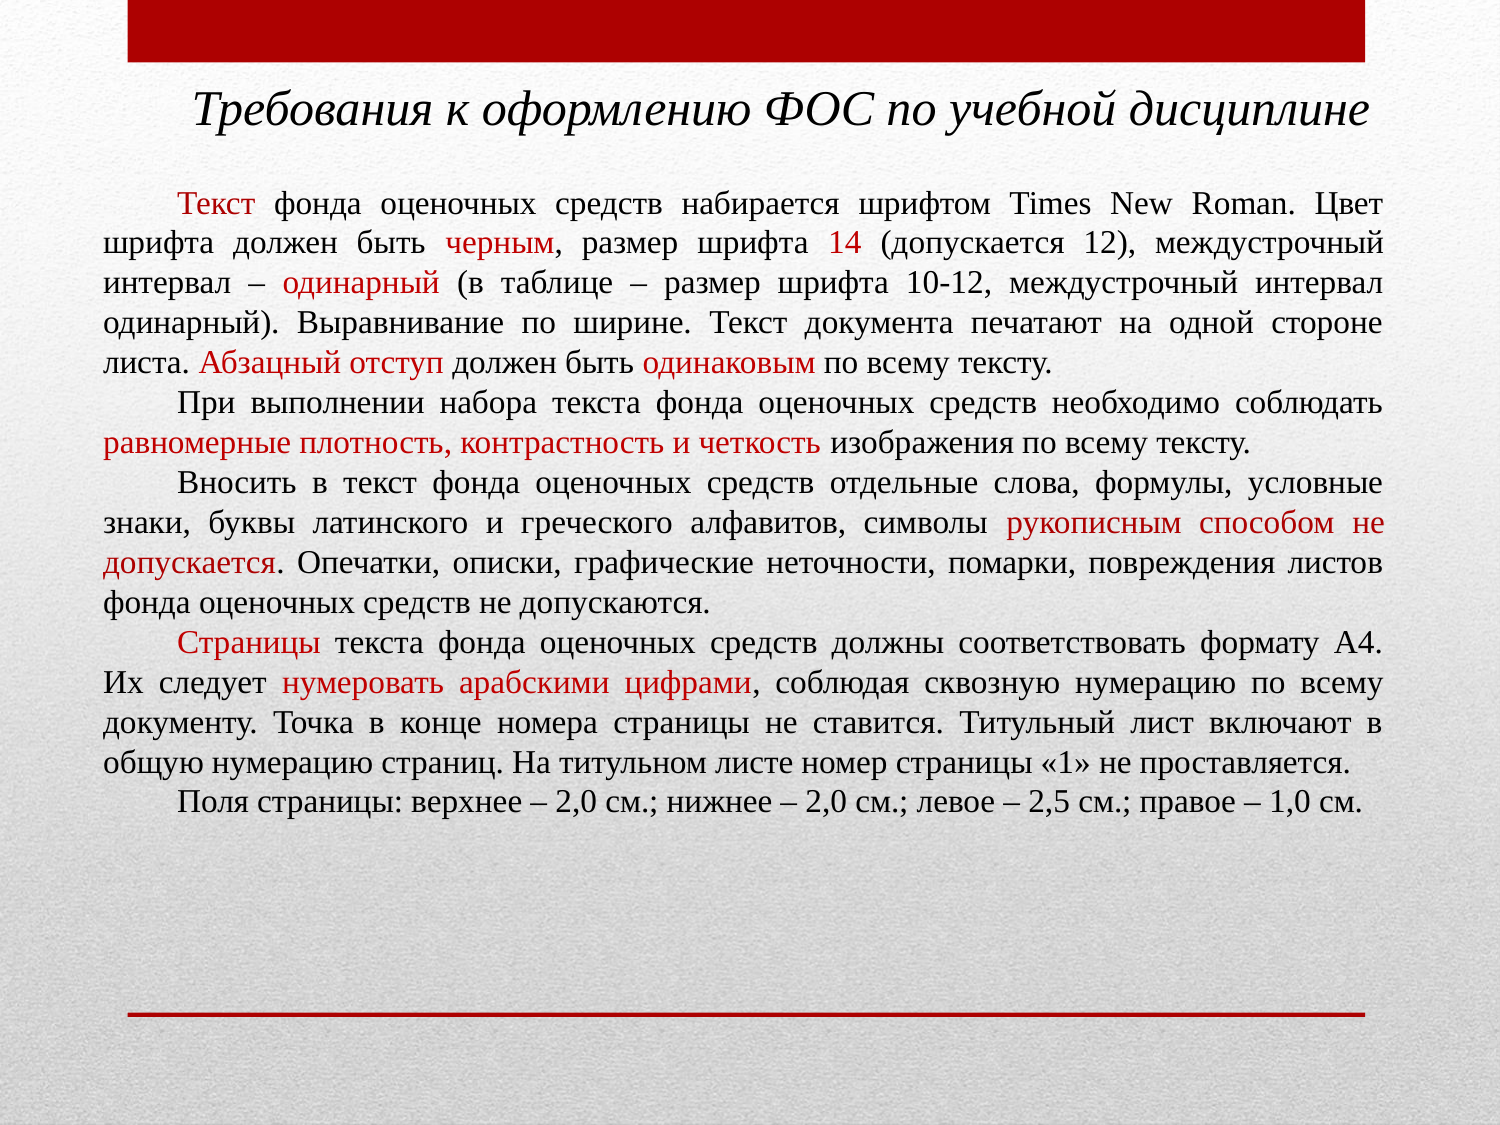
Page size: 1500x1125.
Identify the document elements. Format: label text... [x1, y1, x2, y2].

picture [0, 0, 1500, 1125]
text_box Требования к оформлению ФОС по учебной дисциплине Текст фонда оценочных средств набирается шрифтом Times New Roman. Цвет шрифта должен быть черным, размер шрифта 14 (допускается 12), междустрочный интервал – одинарный (в таблице – размер шрифта 10-12, междустрочный интервал одинарный). Выравнивание по ширине. Текст документа печатают на одной стороне листа. Абзацный отступ должен быть одинаковым по всему тексту. При выполнении набора текста фонда оценочных средств необходимо соблюдать равномерные плотность, контрастность и четкость изображения по всему тексту. Вносить в текст фонда оценочных средств отдельные слова, формулы, условные знаки, буквы латинского и греческого алфавитов, символы рукописным способом не допускается. Опечатки, описки, графические неточности, помарки, повреждения листов фонда оценочных средств не допускаются. Страницы текста фонда оценочных средств должны соответствовать формату А4. Их следует нумеровать арабскими цифрами, соблюдая сквозную нумерацию по всему документу. Точка в конце номера страницы не ставится. Титульный лист включают в общую нумерацию страниц. На титульном листе номер страницы «1» не проставляется. Поля страницы: верхнее – 2,0 см.; нижнее – 2,0 см.; левое – 2,5 см.; правое – 1,0 см. [88, 68, 1400, 827]
text_box [384, 42, 1109, 68]
